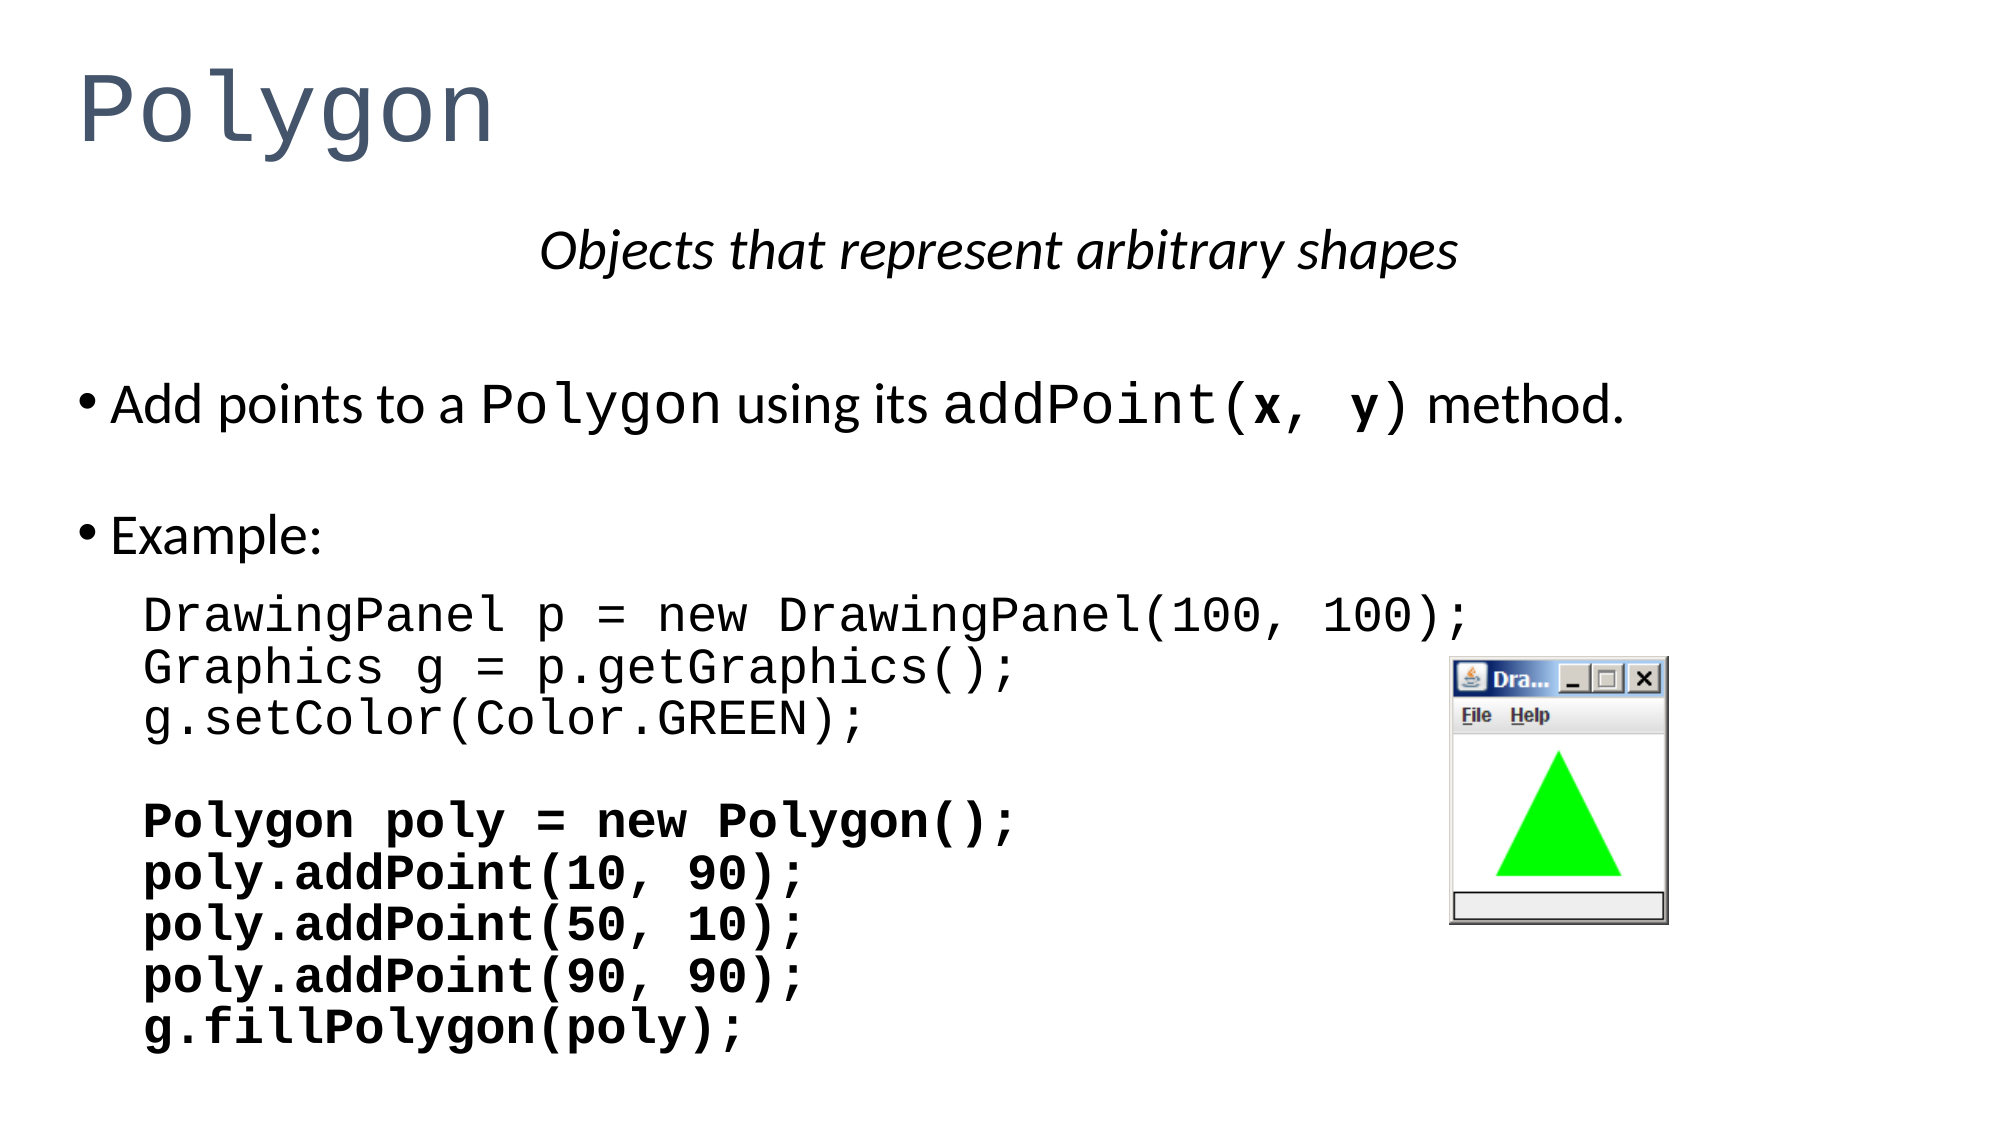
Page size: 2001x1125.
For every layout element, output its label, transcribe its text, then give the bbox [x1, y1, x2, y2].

picture [1449, 656, 1669, 925]
title Polygon [62, 0, 1938, 217]
list Objects that represent arbitrary shapes Add points to a Polygon using its addPoint(x, y) method. Example: DrawingPanel p = new DrawingPanel(100, 100); Graphics g = p.getGraphics(); g.setColor(Color.GREEN); Polygon poly = new Polygon(); poly.addPoint(10, 90); poly.addPoint(50, 10); poly.addPoint(90, 90); g.fillPolygon(poly); [62, 217, 1938, 1067]
